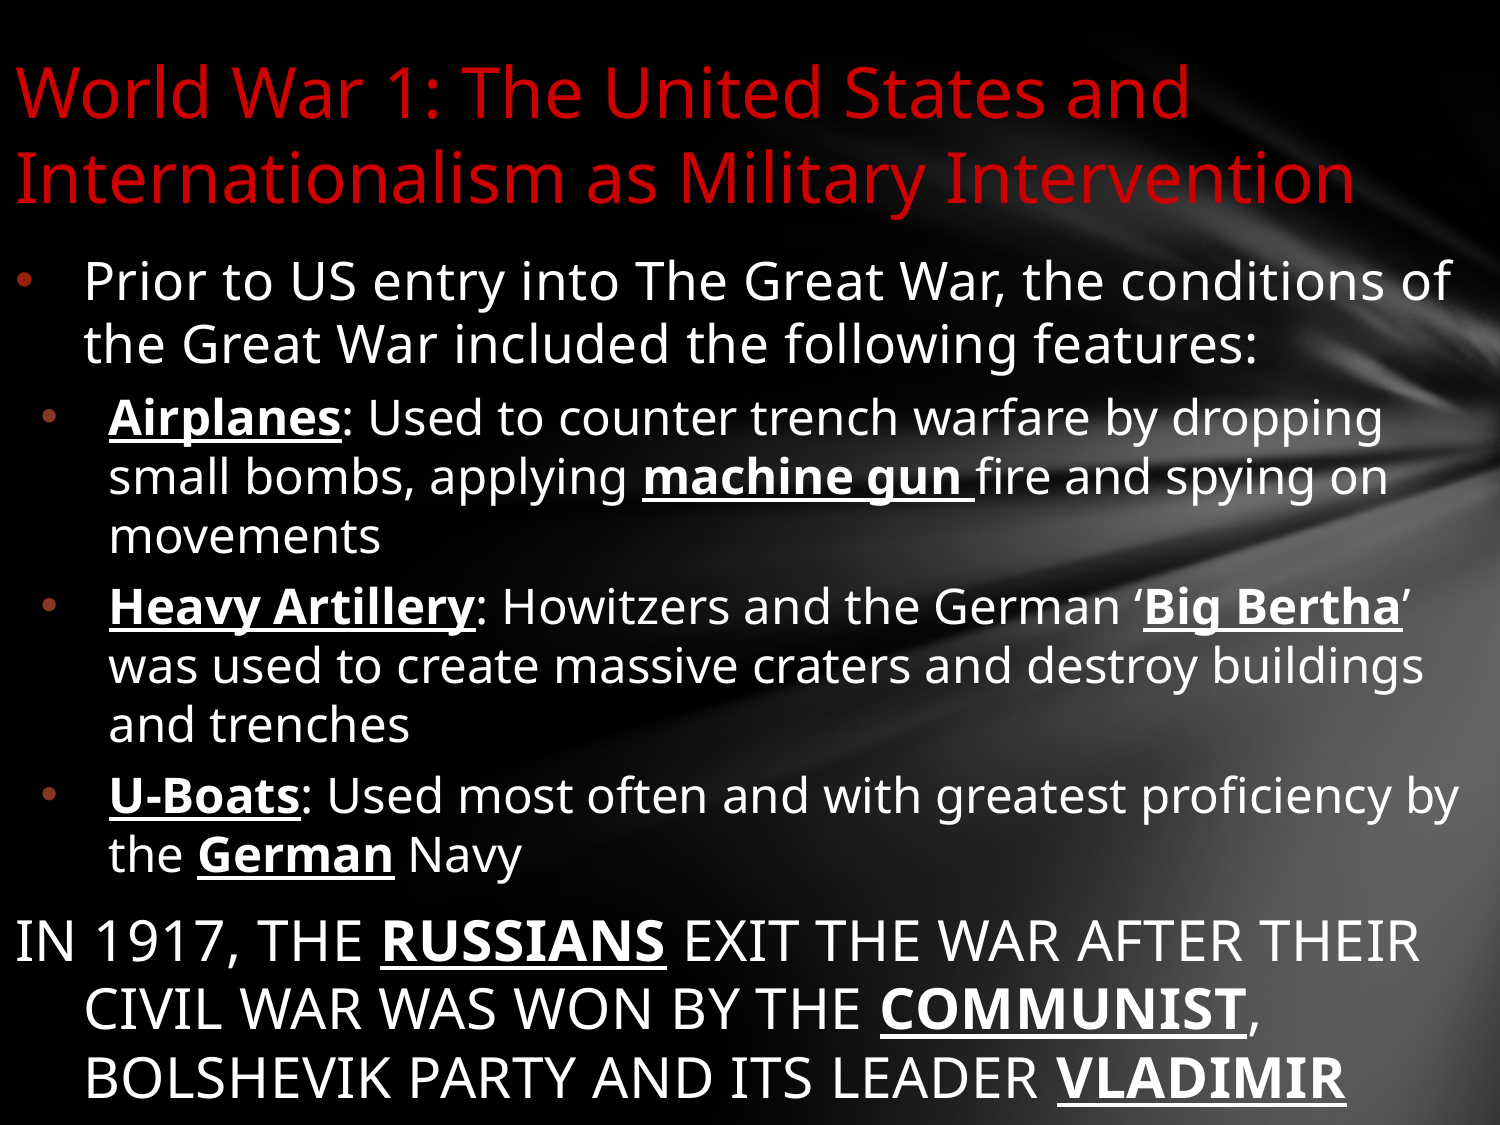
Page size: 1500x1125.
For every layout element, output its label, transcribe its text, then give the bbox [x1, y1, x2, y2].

title World War 1: The United States and Internationalism as Military Intervention [0, 37, 1500, 225]
list Prior to US entry into The Great War, the conditions of the Great War included the following features: Airplanes: Used to counter trench warfare by dropping small bombs, applying machine gun fire and spying on movements Heavy Artillery: Howitzers and the German ‘Big Bertha’ was used to create massive craters and destroy buildings and trenches U-Boats: Used most often and with greatest proficiency by the German Navy IN 1917, THE RUSSIANS EXIT THE WAR AFTER THEIR CIVIL WAR WAS WON BY THE COMMUNIST, BOLSHEVIK PARTY AND ITS LEADER VLADIMIR LENIN [0, 239, 1500, 1125]
